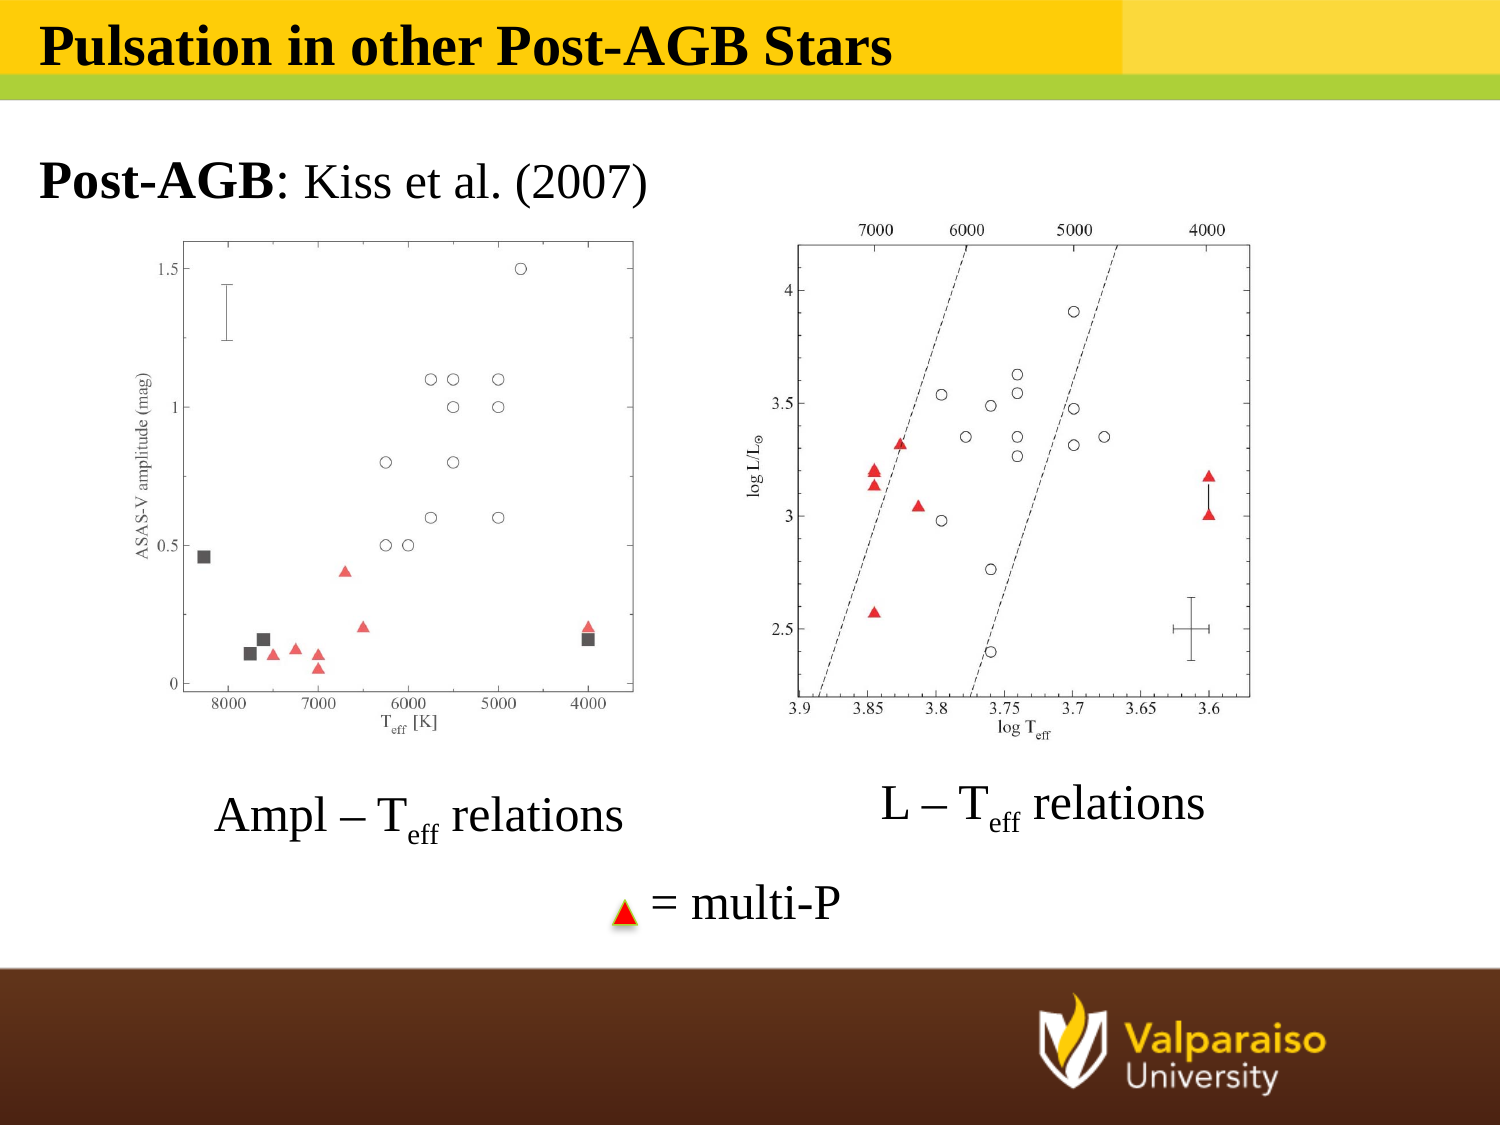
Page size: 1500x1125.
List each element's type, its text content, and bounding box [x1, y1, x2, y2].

text_box L – Teff relations [865, 763, 1221, 846]
text_box = multi-P [598, 862, 868, 938]
text_box Pulsation in other Post-AGB Stars [24, 0, 1088, 85]
text_box Ampl – Teff relations [199, 774, 640, 858]
text_box Post-AGB: Kiss et al. (2007) [12, 130, 1500, 283]
picture [0, 0, 1500, 1125]
text_box [611, 899, 639, 926]
